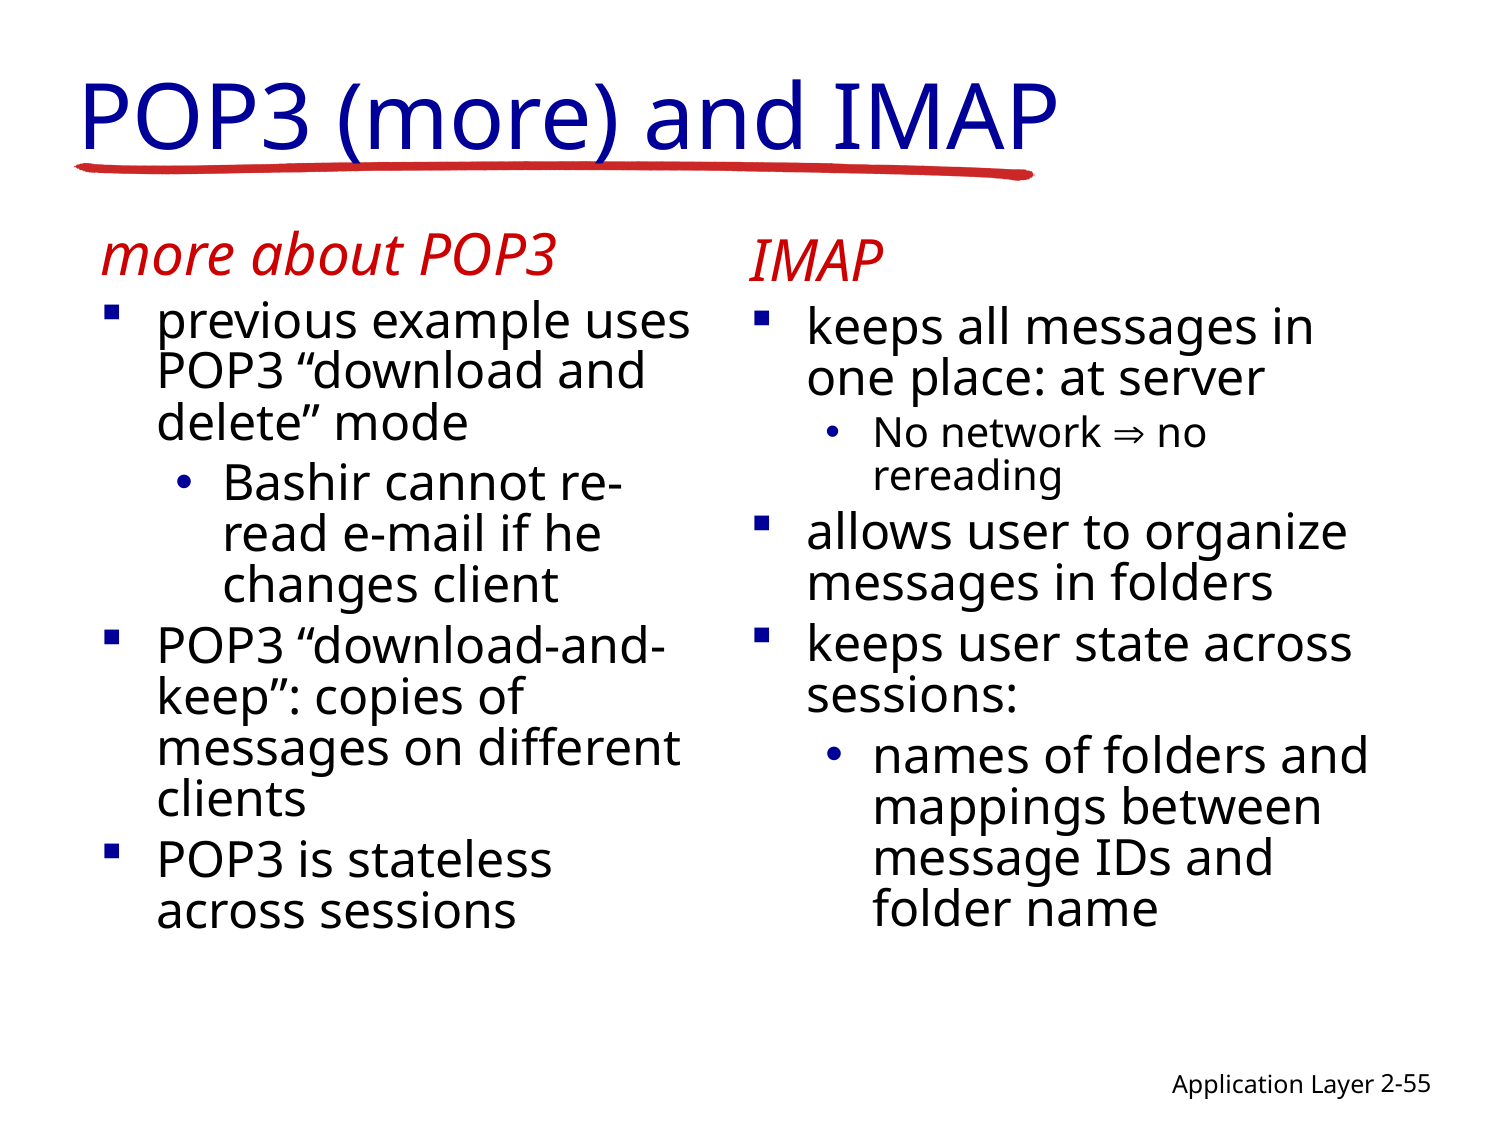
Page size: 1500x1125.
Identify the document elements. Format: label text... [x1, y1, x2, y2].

list more about POP3 previous example uses POP3 “download and delete” mode Bashir cannot re-read e-mail if he changes client POP3 “download-and-keep”: copies of messages on different clients POP3 is stateless across sessions [85, 220, 711, 983]
list IMAP keeps all messages in one place: at server No network  no rereading allows user to organize messages in folders keeps user state across sessions: names of folders and mappings between message IDs and folder name [735, 226, 1398, 989]
picture [70, 156, 1046, 186]
footer Application Layer [914, 1060, 1391, 1109]
title POP3 (more) and IMAP [62, 48, 1338, 179]
slide_number 2-55 [1365, 1059, 1477, 1106]
